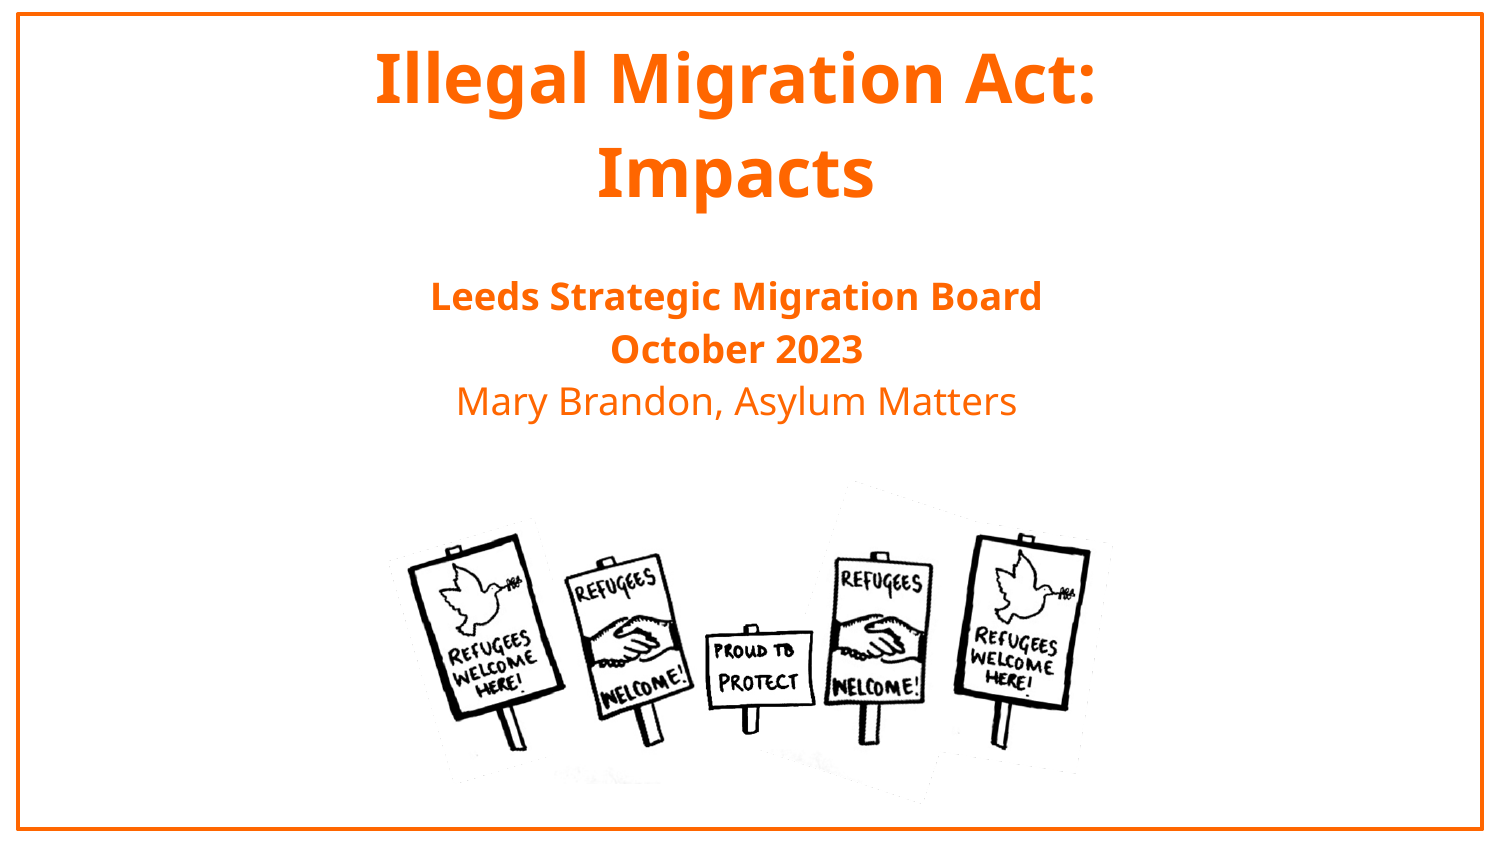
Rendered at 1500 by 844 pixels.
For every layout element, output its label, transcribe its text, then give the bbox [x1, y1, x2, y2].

text_box [17, 14, 1483, 830]
title Illegal Migration Act: Impacts Leeds Strategic Migration Board October 2023 Mary Brandon, Asylum Matters [37, 0, 1436, 443]
picture [386, 478, 1113, 804]
